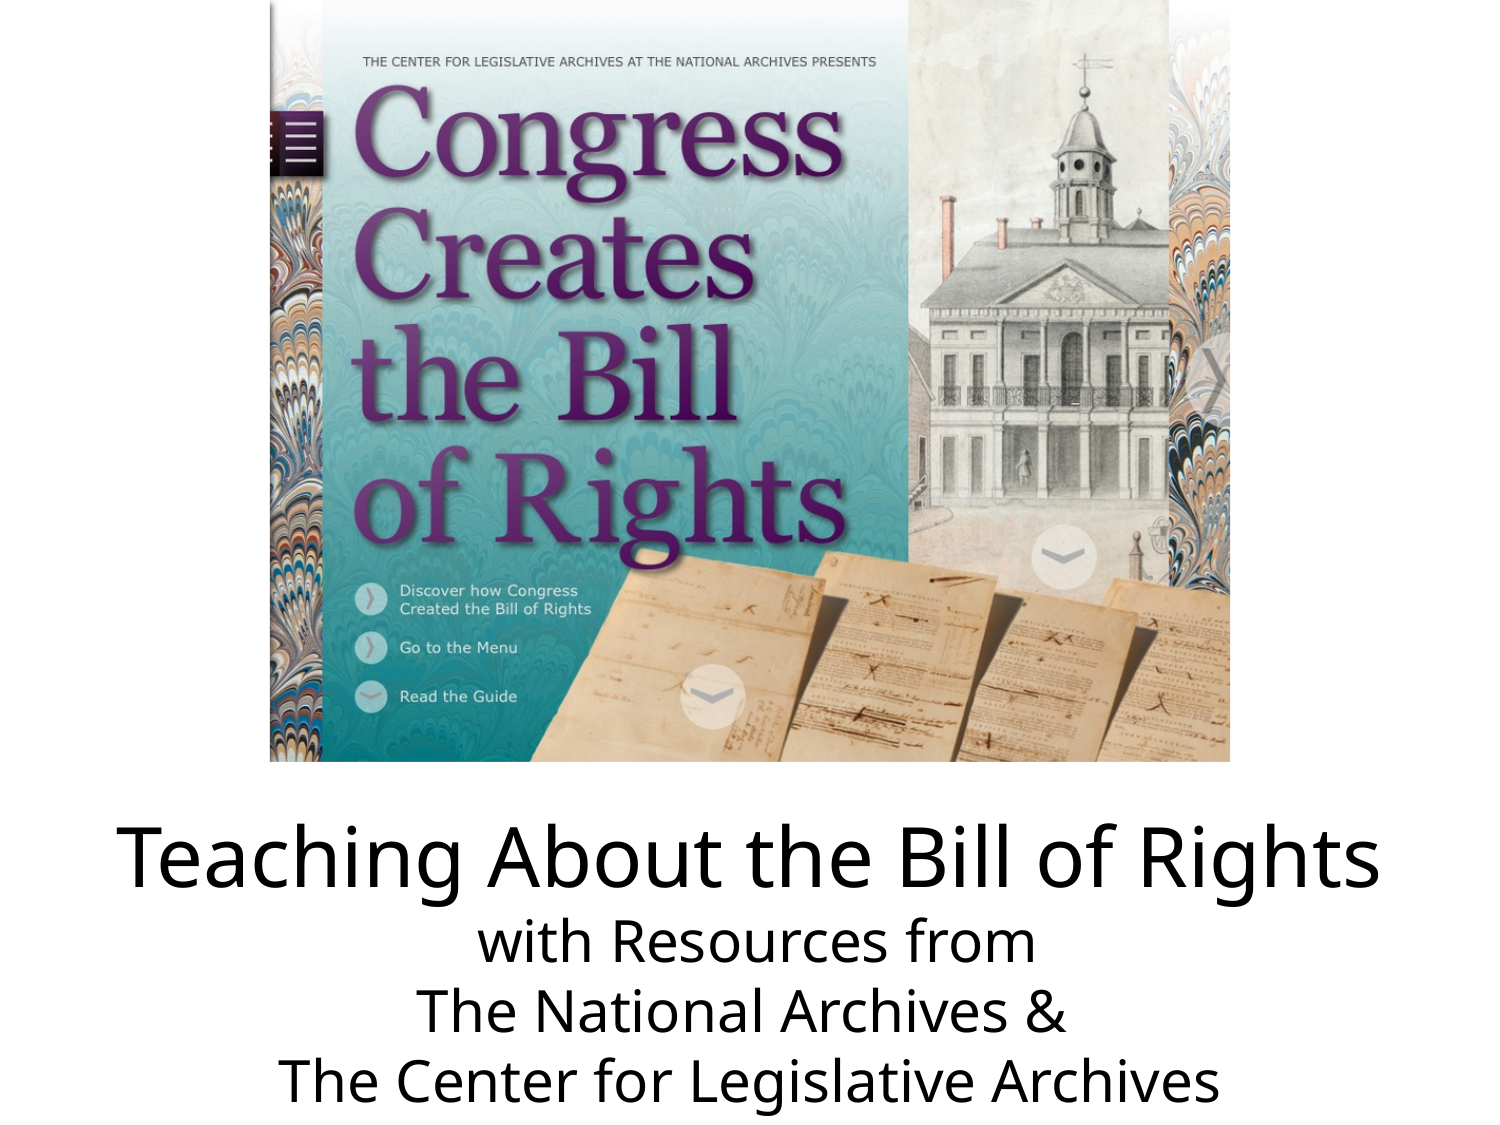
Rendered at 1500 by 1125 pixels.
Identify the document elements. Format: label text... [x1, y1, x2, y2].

picture [269, 0, 1231, 763]
text_box Teaching About the Bill of Rights with Resources from The National Archives & The Center for Legislative Archives [0, 796, 1500, 1122]
